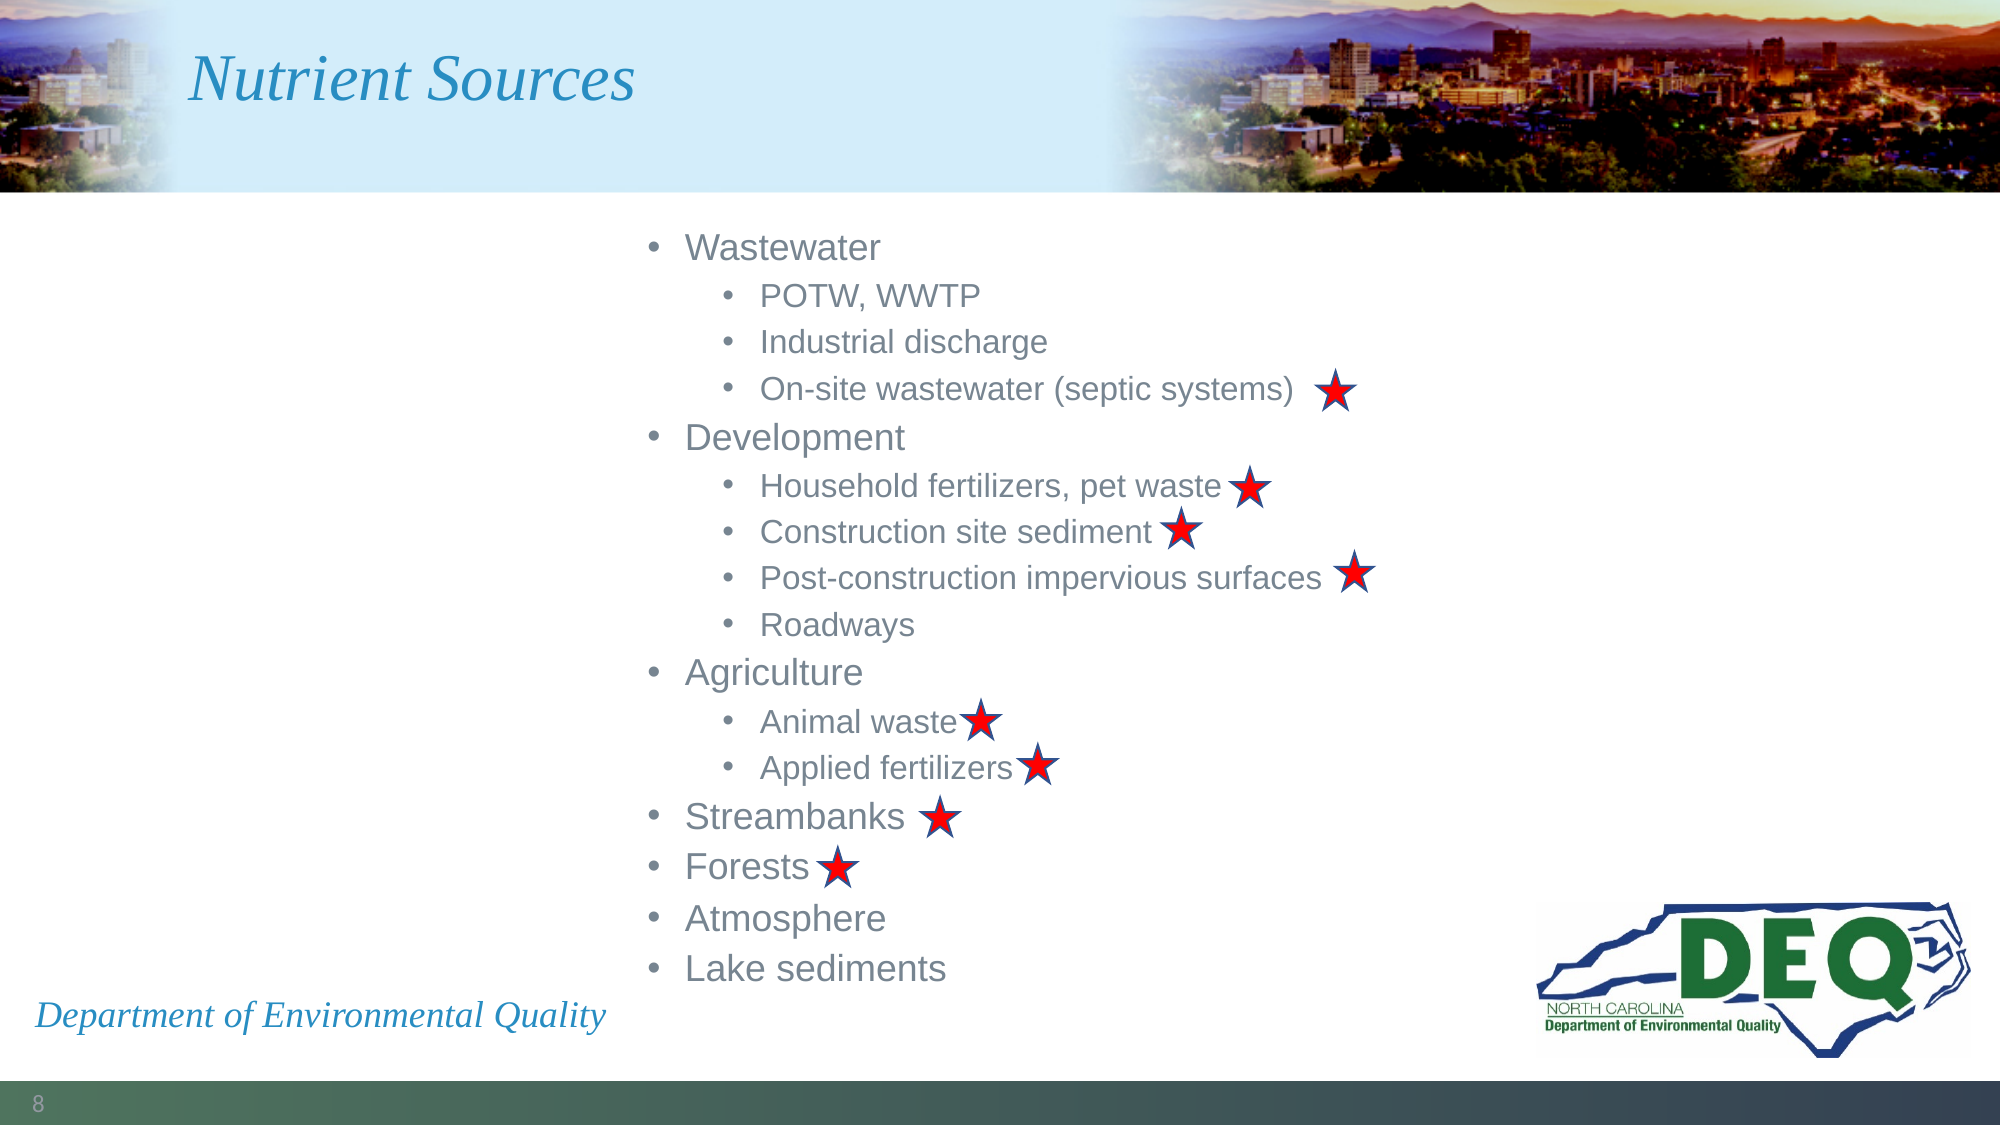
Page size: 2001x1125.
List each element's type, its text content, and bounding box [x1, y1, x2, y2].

text_box [1159, 505, 1204, 550]
text_box [815, 844, 860, 889]
text_box [1228, 464, 1272, 509]
text_box [1332, 548, 1377, 593]
text_box [959, 697, 1003, 742]
picture [0, 0, 2000, 219]
title Nutrient Sources [173, 33, 1163, 126]
text_box [1313, 367, 1358, 412]
list Wastewater POTW, WWTP Industrial discharge On-site wastewater (septic systems) Development Household fertilizers, pet waste Construction site sediment Post-construction impervious surfaces Roadways Agriculture Animal waste Applied fertilizers Streambanks Forests Atmosphere Lake sediments [557, 220, 1863, 1001]
slide_number 8 [17, 1091, 468, 1114]
text_box [918, 794, 963, 839]
text_box Department of Environmental Quality [20, 984, 636, 1046]
text_box [1015, 741, 1060, 786]
picture [1536, 902, 1971, 1058]
